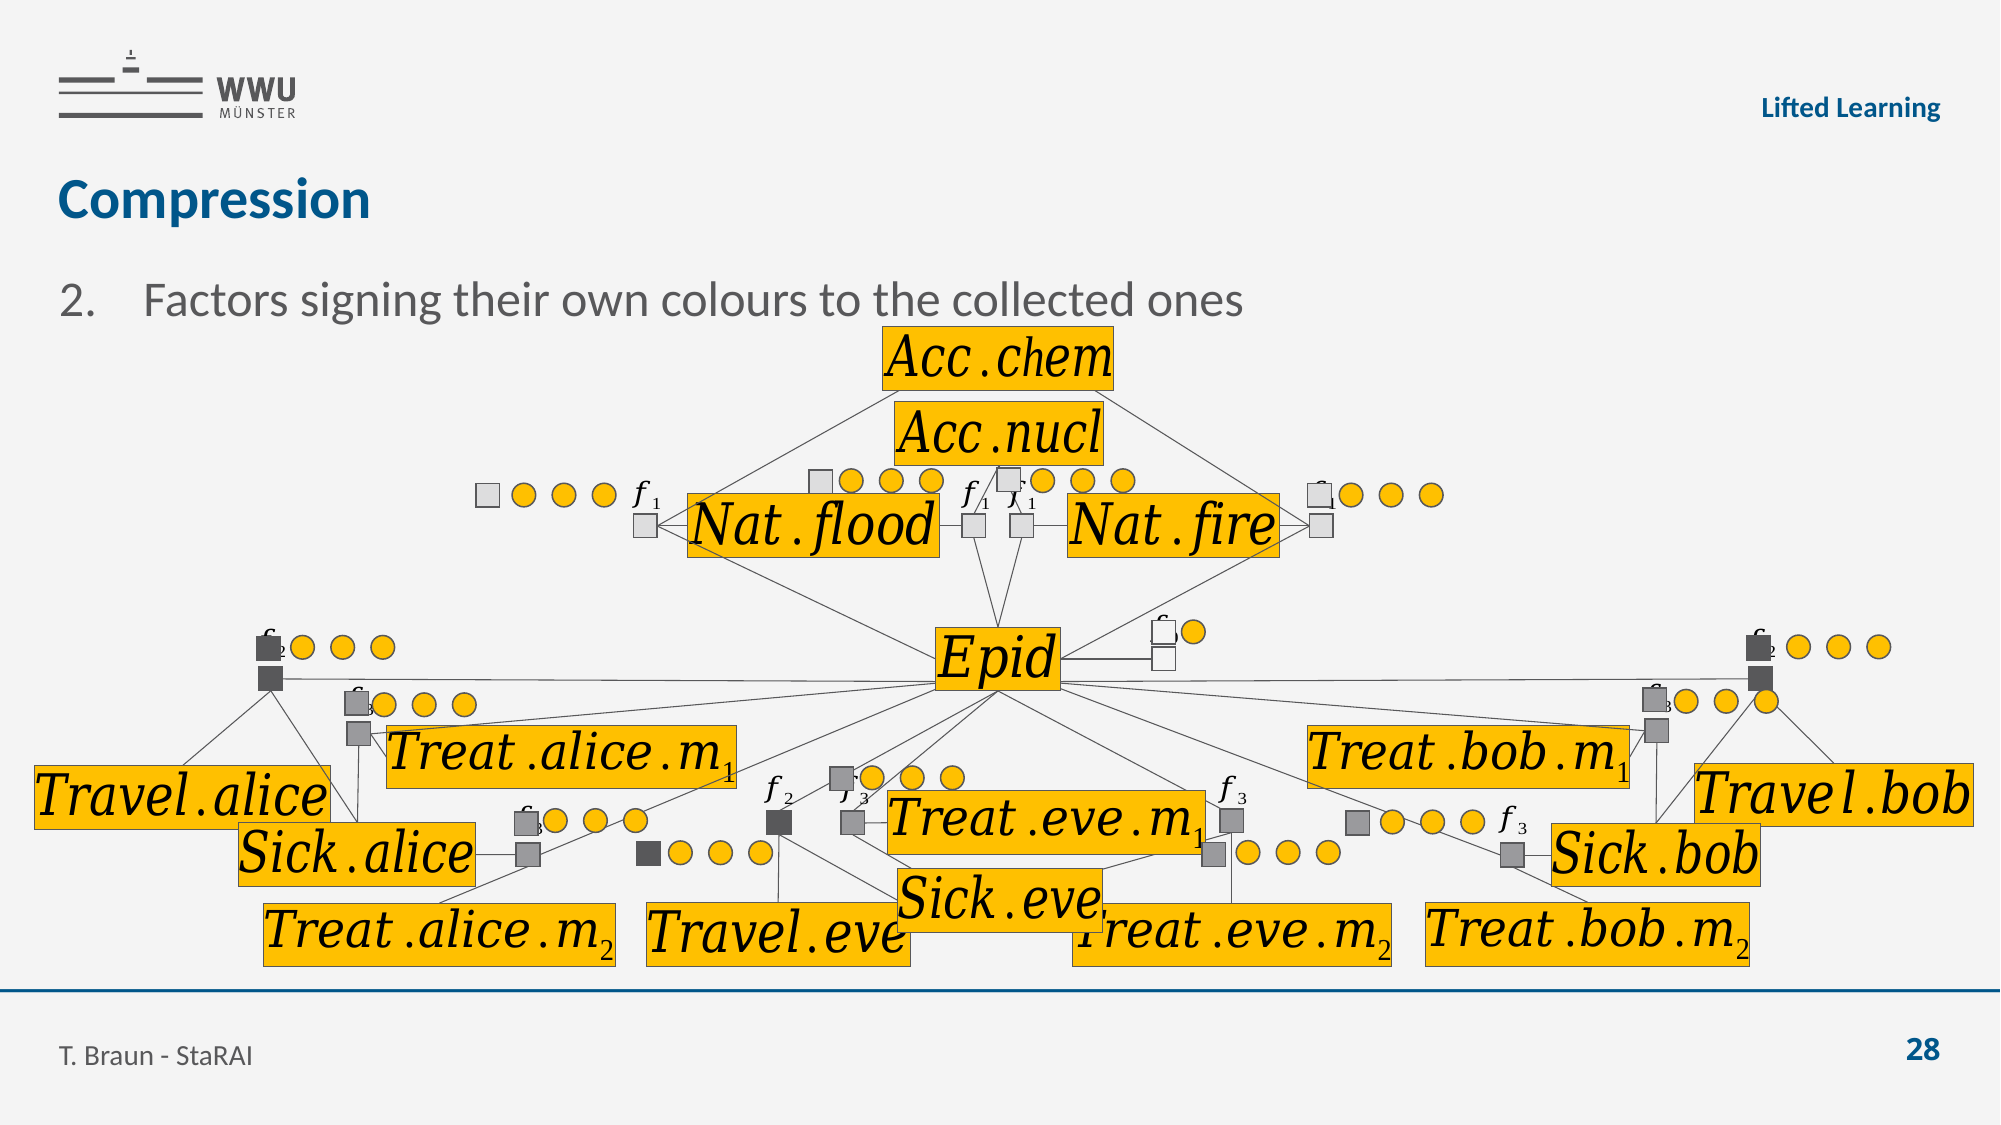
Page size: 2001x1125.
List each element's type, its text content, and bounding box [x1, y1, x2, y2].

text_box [1236, 840, 1341, 865]
footer T. Braun - StaRAI [58, 1012, 1440, 1072]
slide_number Lifted Learning [589, 63, 1941, 123]
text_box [512, 483, 616, 507]
list Factors signing their own colours to the collected ones [58, 273, 1941, 326]
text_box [668, 840, 773, 865]
slide_number 28 [1822, 1012, 1941, 1072]
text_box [1674, 689, 1779, 714]
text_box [1030, 468, 1135, 493]
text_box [1786, 635, 1891, 659]
title Compression [58, 148, 1941, 243]
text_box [860, 765, 965, 790]
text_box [543, 808, 648, 833]
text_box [290, 635, 395, 660]
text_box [1339, 483, 1444, 507]
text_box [372, 692, 477, 717]
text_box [34, 326, 1974, 968]
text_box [1380, 810, 1485, 834]
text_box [839, 468, 944, 493]
